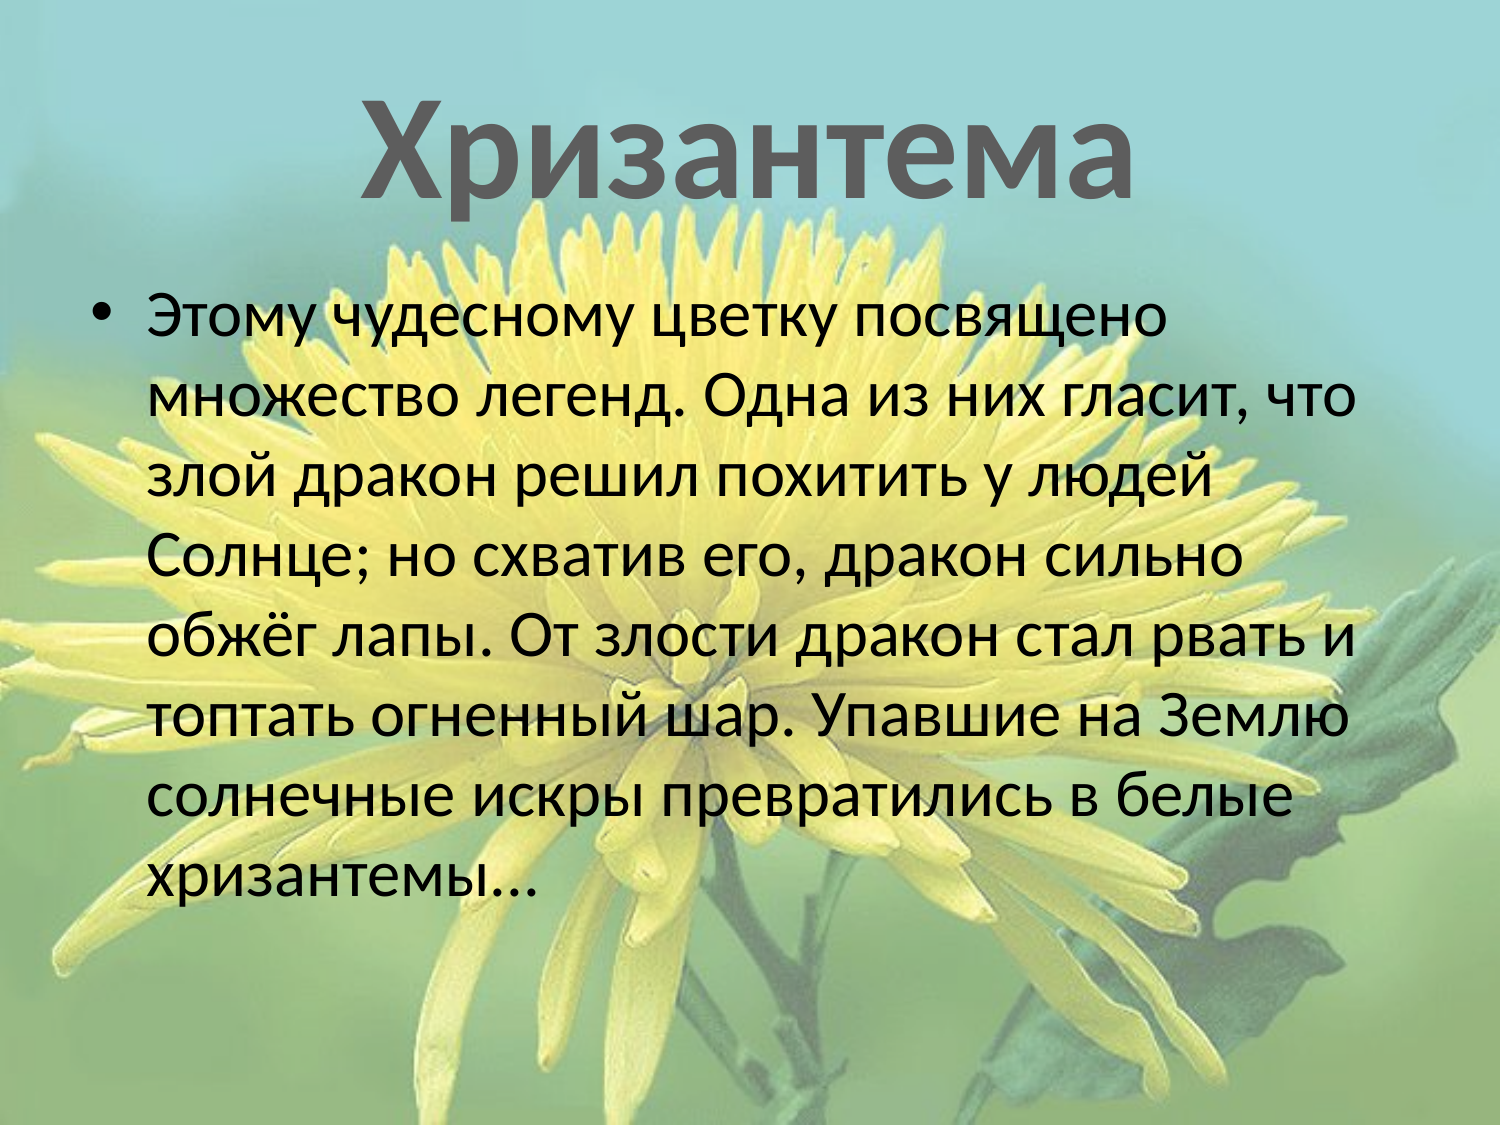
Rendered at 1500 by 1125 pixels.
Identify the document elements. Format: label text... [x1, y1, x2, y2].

list Этому чудесному цветку посвящено множество легенд. Одна из них гласит, что злой дракон решил похитить у людей Солнце; но схватив его, дракон сильно обжёг лапы. От злости дракон стал рвать и топтать огненный шар. Упавшие на Землю солнечные искры превратились в белые хризантемы... [75, 262, 1425, 1005]
title Хризантема [75, 45, 1425, 233]
